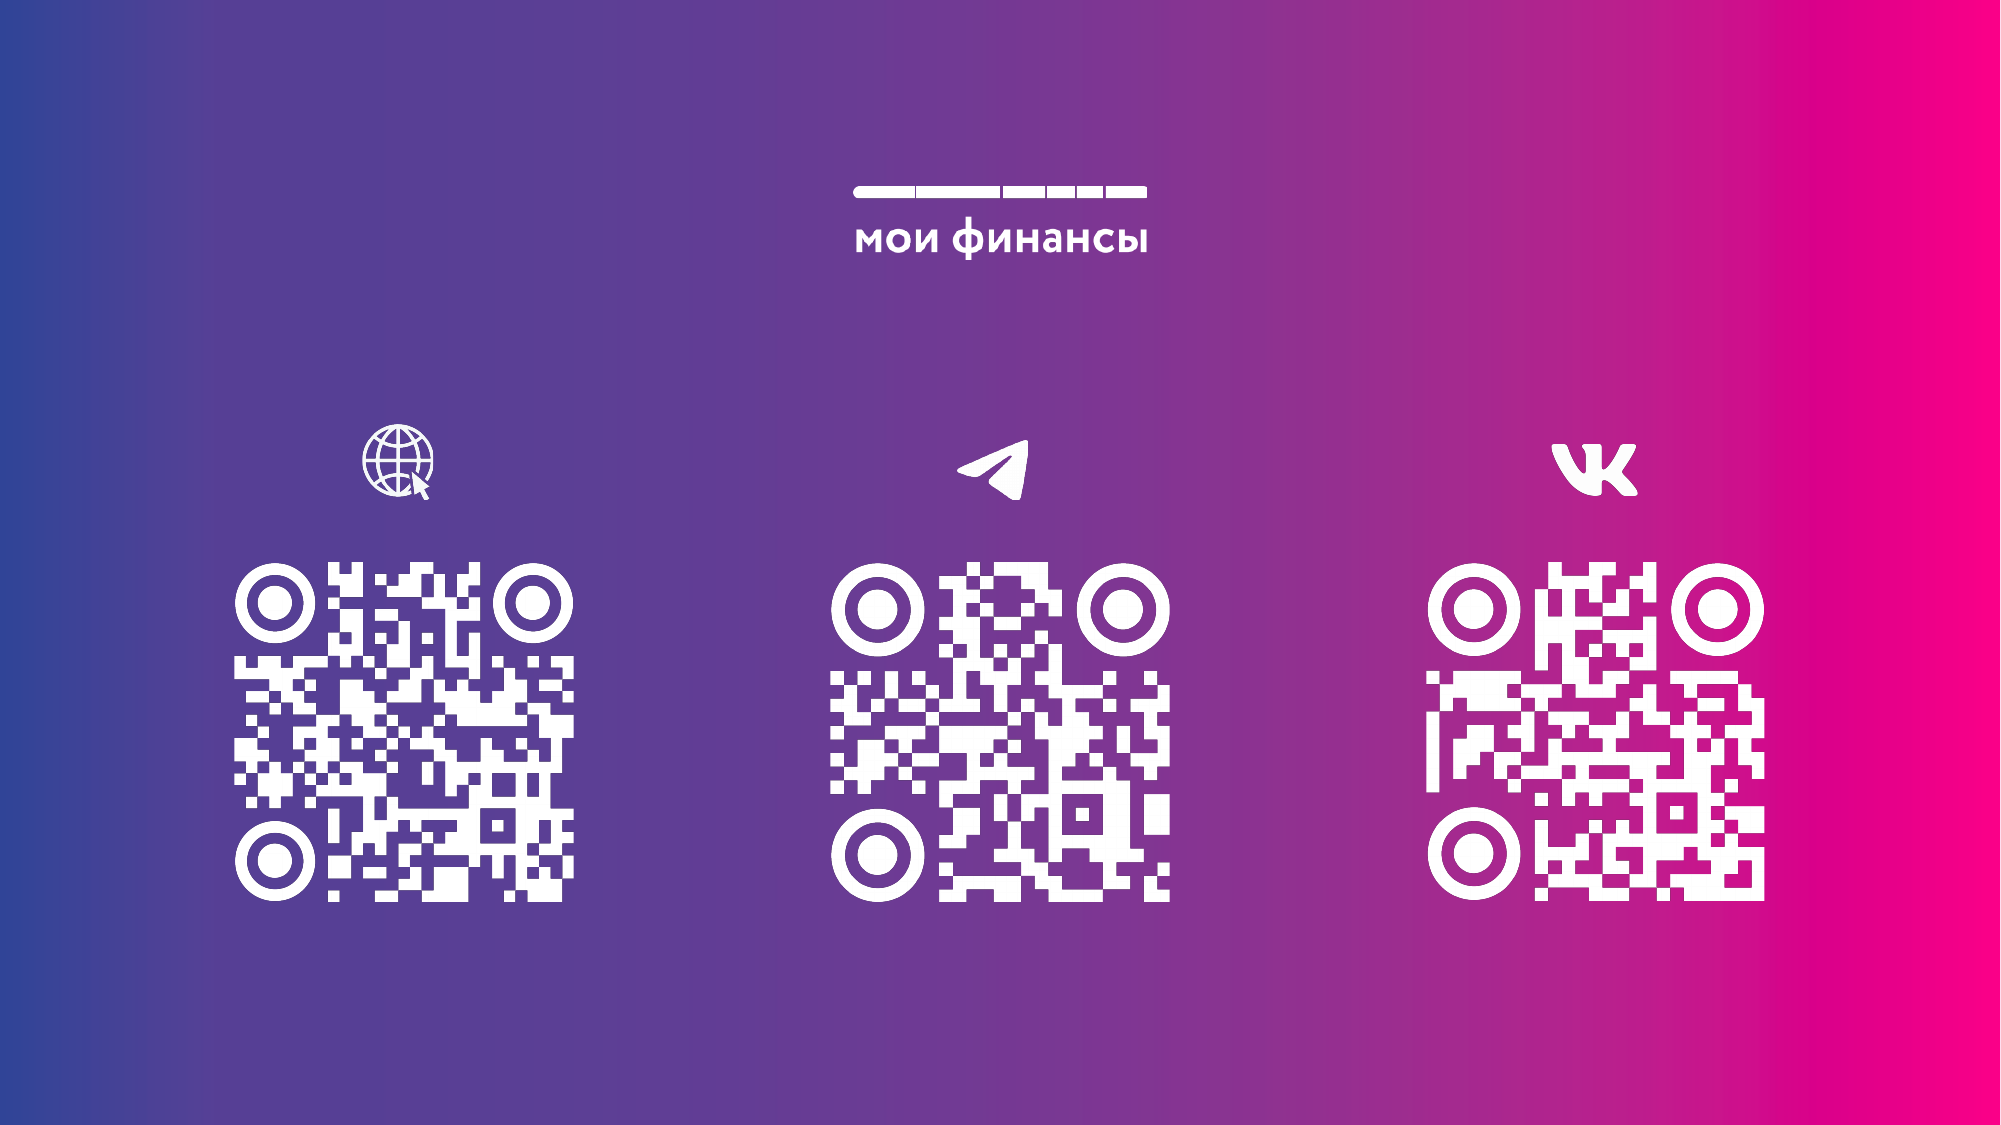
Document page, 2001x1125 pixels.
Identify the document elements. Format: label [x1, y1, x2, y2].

picture [956, 440, 1029, 500]
picture [1551, 444, 1638, 496]
picture [362, 424, 434, 500]
picture [830, 562, 1170, 902]
picture [1426, 562, 1765, 901]
picture [852, 186, 1148, 261]
picture [234, 562, 574, 902]
